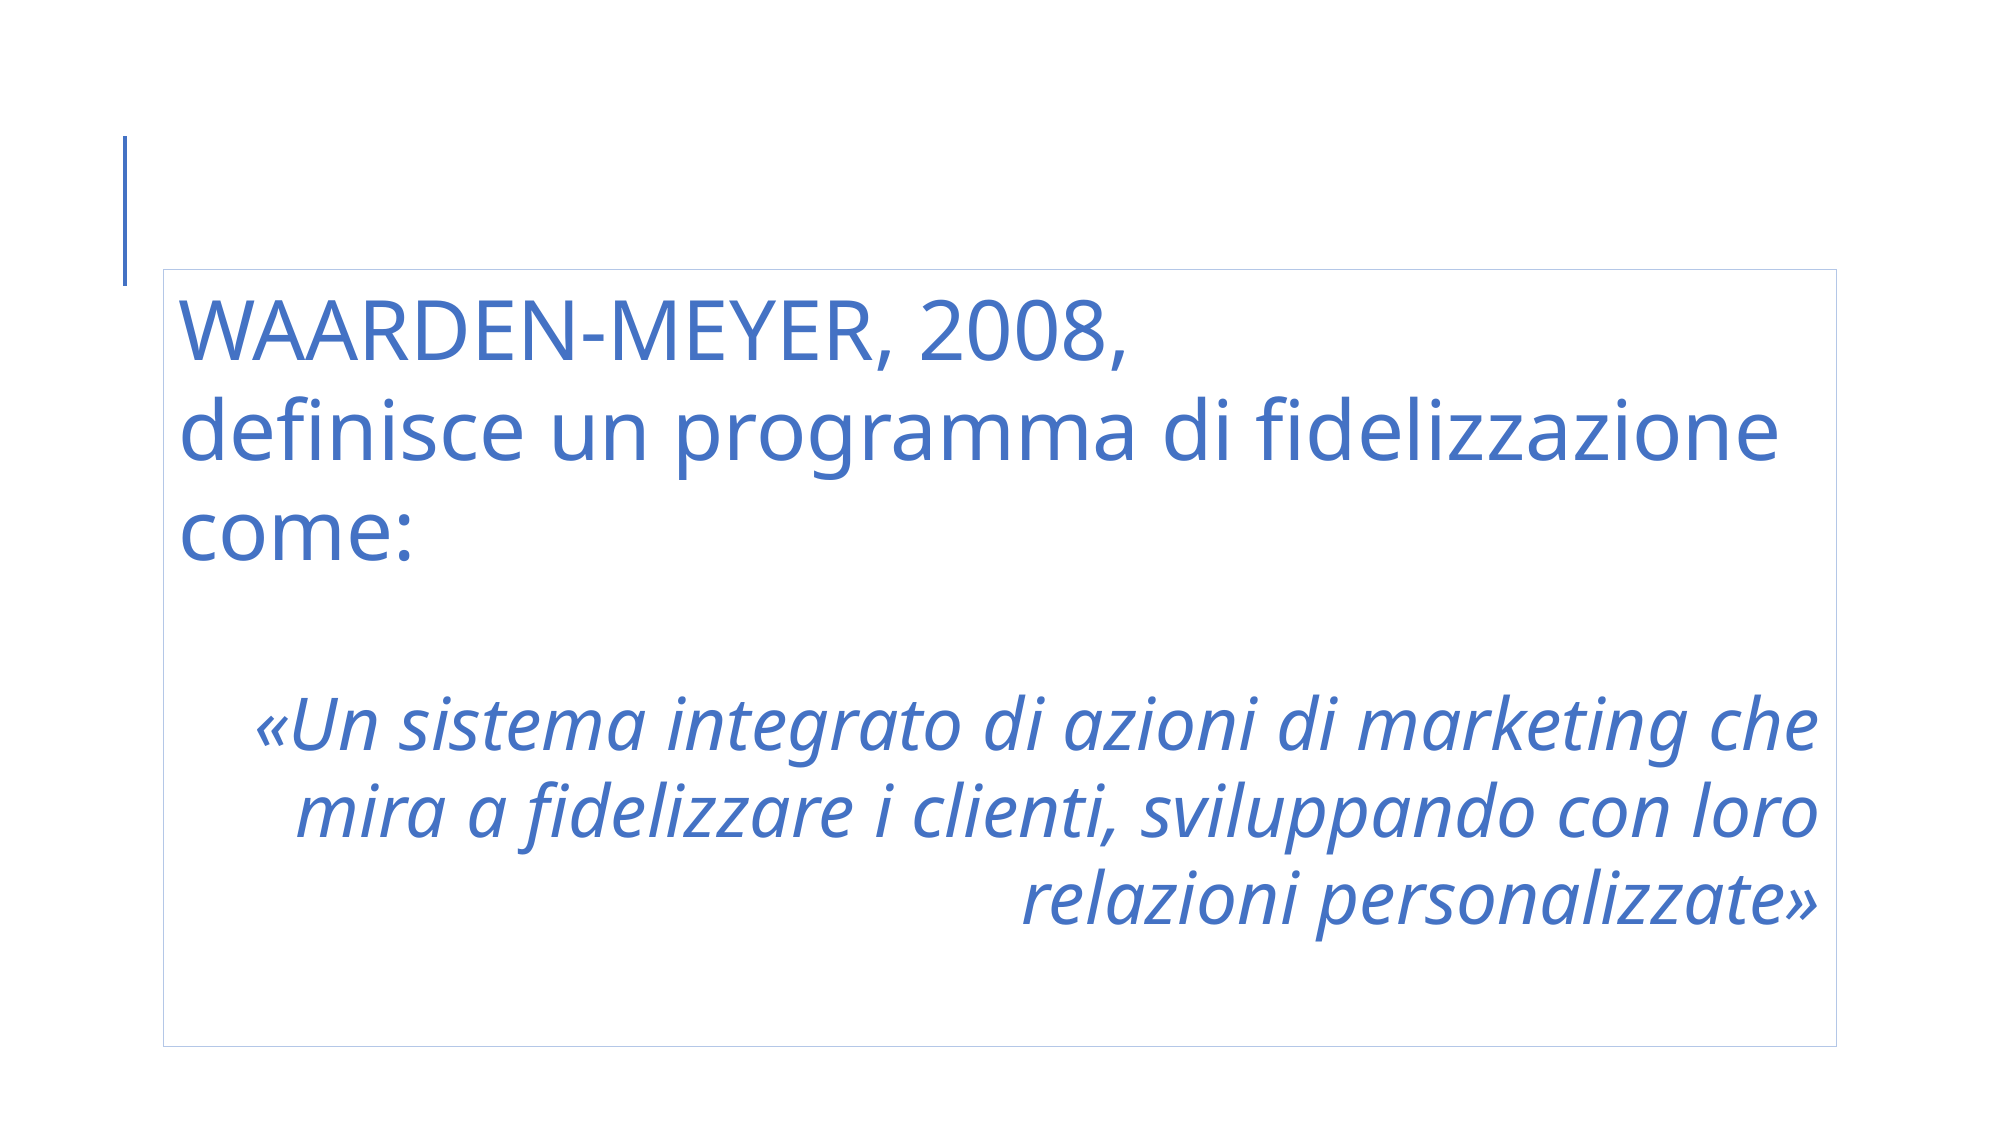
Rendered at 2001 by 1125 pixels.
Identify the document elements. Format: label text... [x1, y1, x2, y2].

text_box WAARDEN-MEYER, 2008, definisce un programma di fidelizzazione come: «Un sistema integrato di azioni di marketing che mira a fidelizzare i clienti, sviluppando con loro relazioni personalizzate» [163, 269, 1837, 1047]
